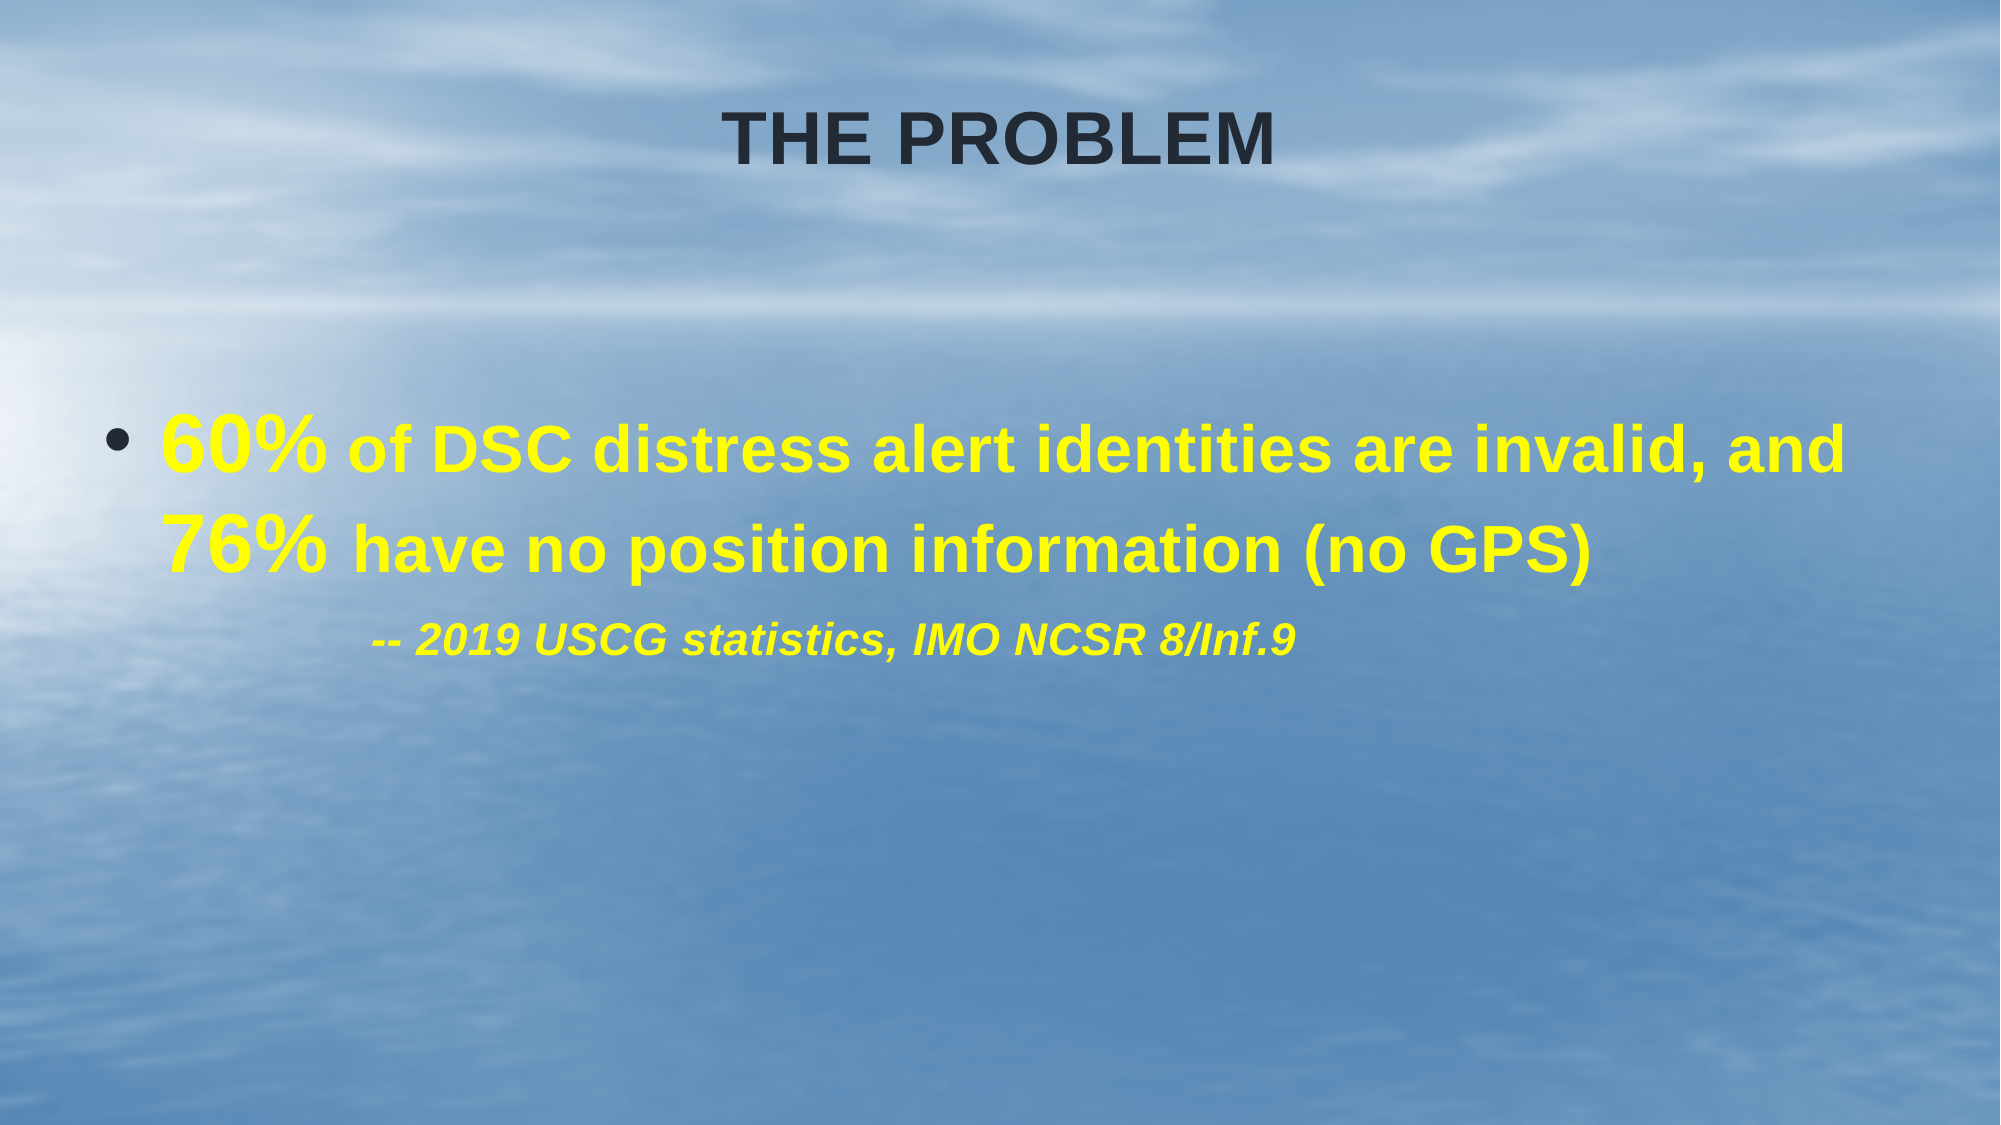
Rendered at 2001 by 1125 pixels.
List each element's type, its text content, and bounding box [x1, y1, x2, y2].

title The problem [133, 45, 1867, 188]
list 60% of DSC distress alert identities are invalid, and 76% have no position information (no GPS) -- 2019 USCG statistics, IMO NCSR 8/Inf.9 [89, 381, 1867, 840]
